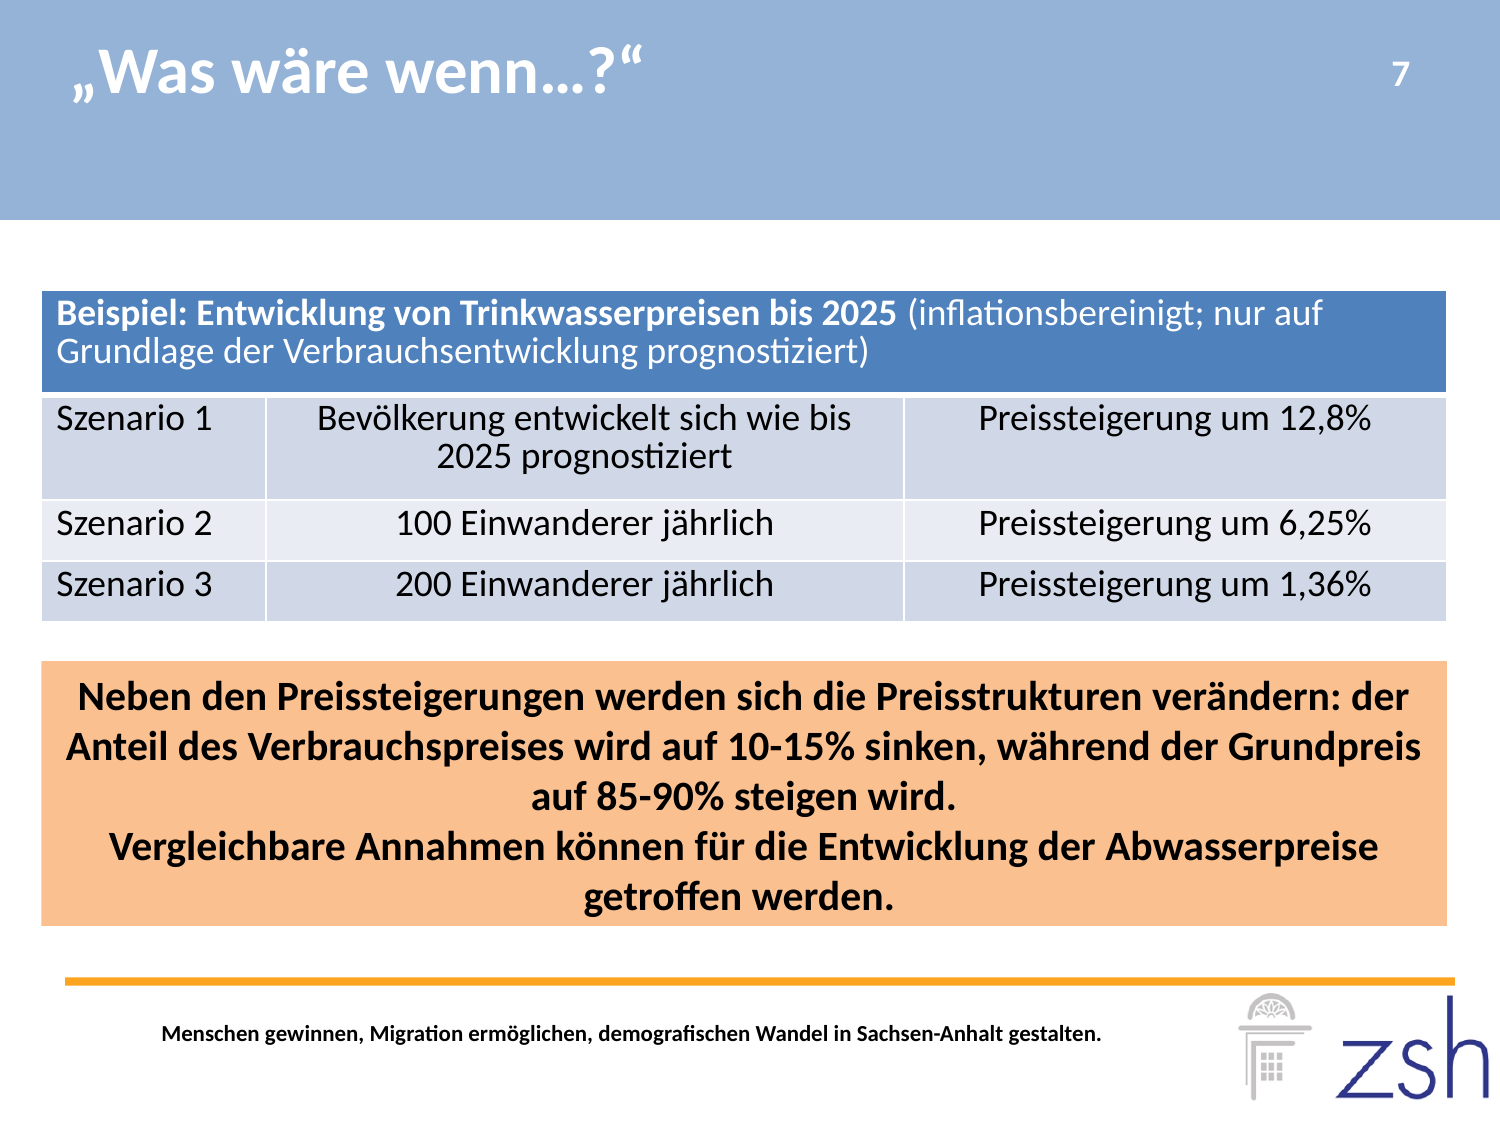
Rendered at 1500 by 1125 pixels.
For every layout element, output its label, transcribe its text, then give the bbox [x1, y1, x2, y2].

table_cell Szenario 2 [42, 501, 265, 560]
table_cell 200 Einwanderer jährlich [267, 562, 903, 621]
table_cell Preissteigerung um 1,36% [905, 562, 1446, 621]
table_cell Szenario 1 [42, 398, 265, 499]
table_cell Preissteigerung um 12,8% [905, 398, 1446, 499]
table_cell Bevölkerung entwickelt sich wie bis 2025 prognostiziert [267, 398, 903, 499]
text_box Neben den Preissteigerungen werden sich die Preisstrukturen verändern: der Anteil des Verbrauchspreises wird auf 10-15% sinken, während der Grundpreis auf 85-90% steigen wird. Vergleichbare Annahmen können für die Entwicklung der Abwasserpreise getroffen werden. [41, 661, 1447, 926]
table_cell Szenario 3 [42, 562, 265, 621]
table_cell 100 Einwanderer jährlich [267, 501, 903, 560]
text_box „Was wäre wenn…?“ [55, 19, 662, 114]
text_box Menschen gewinnen, Migration ermöglichen, demografischen Wandel in Sachsen-Anhalt gestalten. [47, 1011, 1223, 1082]
table_cell Preissteigerung um 6,25% [905, 501, 1446, 560]
picture [1238, 993, 1493, 1108]
table_header Beispiel: Entwicklung von Trinkwasserpreisen bis 2025 (inflationsbereinigt; nur auf Grundlage der Verbrauchsentwicklung prognostiziert) [42, 291, 1446, 392]
footer 7 [1340, 41, 1462, 102]
